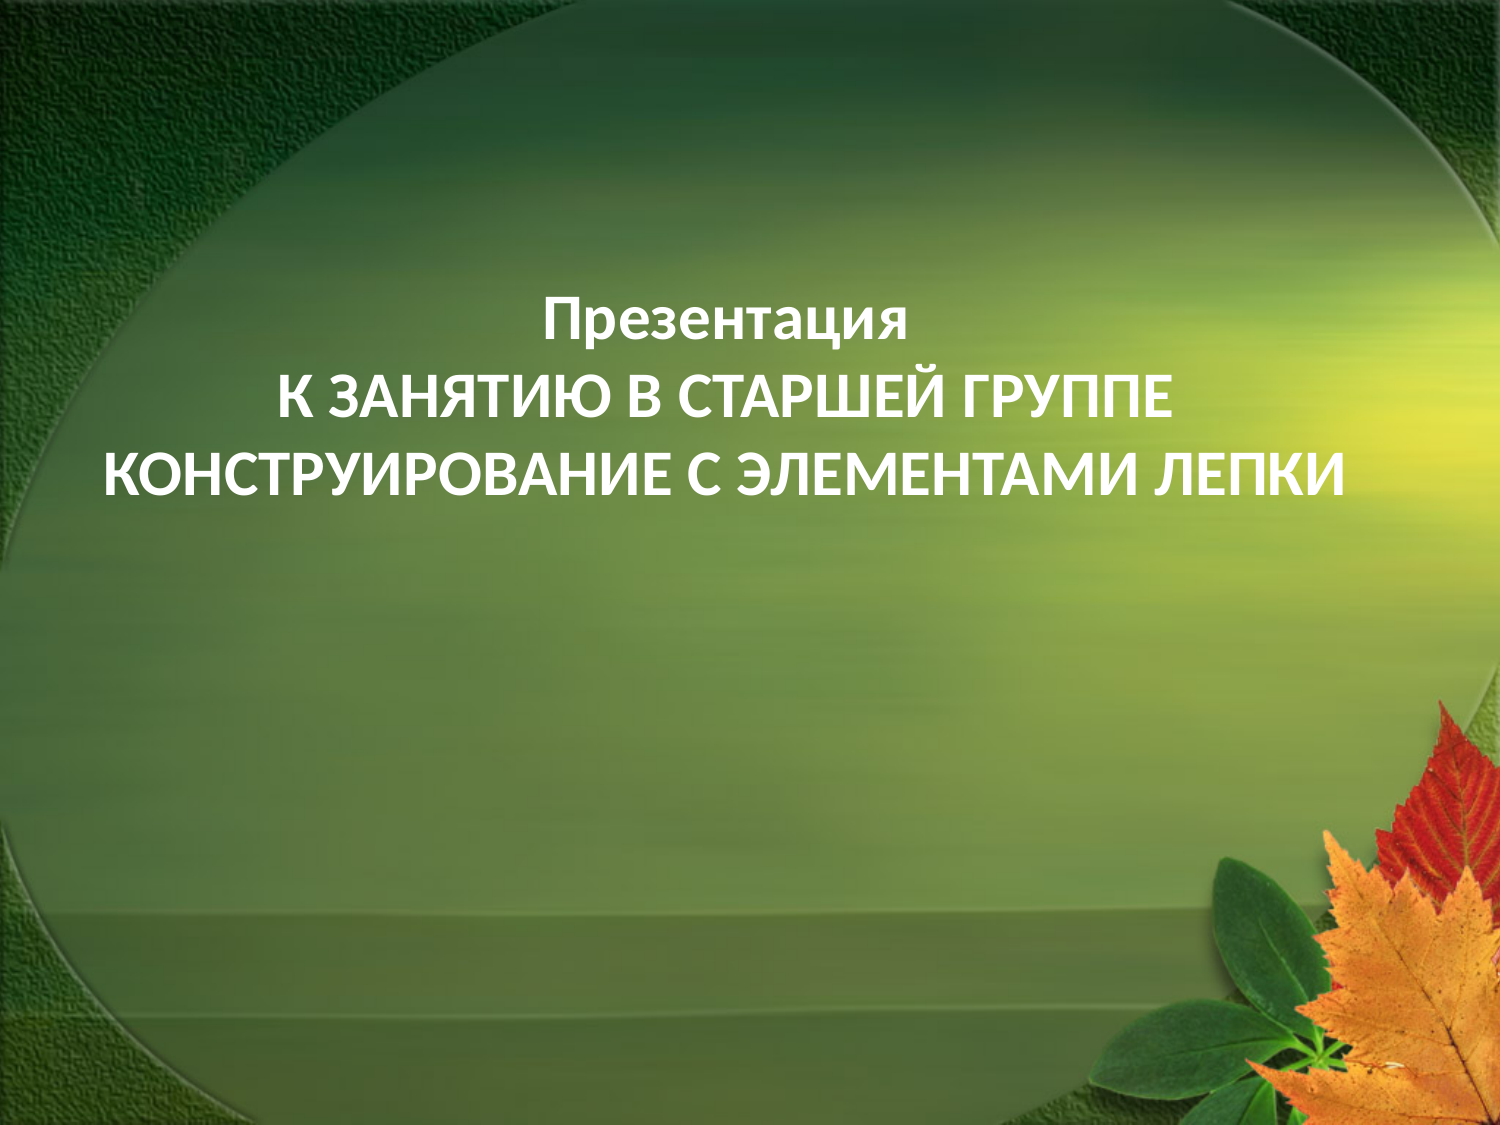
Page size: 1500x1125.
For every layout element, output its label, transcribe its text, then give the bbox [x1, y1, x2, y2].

title Презентация К ЗАНЯТИЮ В СТАРШЕЙ ГРУППЕ КОНСТРУИРОВАНИЕ С ЭЛЕМЕНТАМИ ЛЕПКИ [76, 231, 1376, 551]
picture [0, 0, 1500, 1125]
